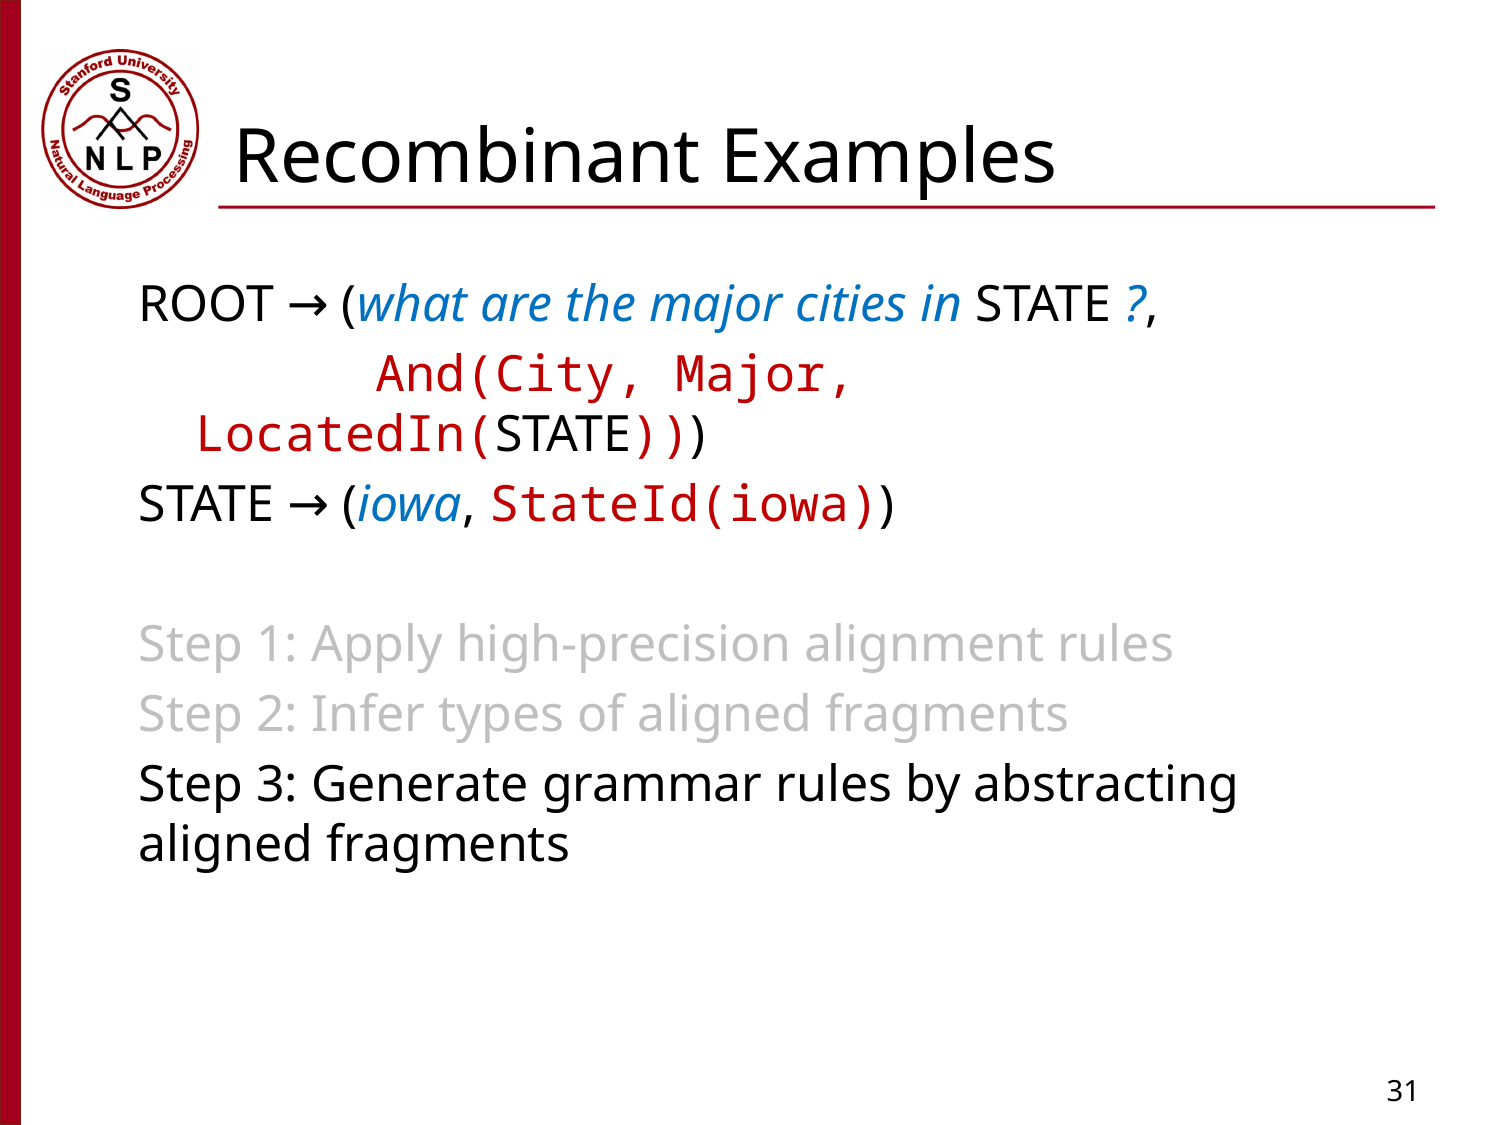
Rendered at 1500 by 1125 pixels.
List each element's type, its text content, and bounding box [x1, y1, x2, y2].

title Recombinant Examples [218, 42, 1436, 206]
text_box Root → (what are the major cities in State ?, And(City, Major, LocatedIn(State))) State → (iowa, StateId(iowa)) Step 1: Apply high-precision alignment rules Step 2: Infer types of aligned fragments Step 3: Generate grammar rules by abstracting aligned fragments [49, 264, 1364, 879]
picture [41, 49, 199, 209]
slide_number 31 [1122, 1054, 1436, 1125]
